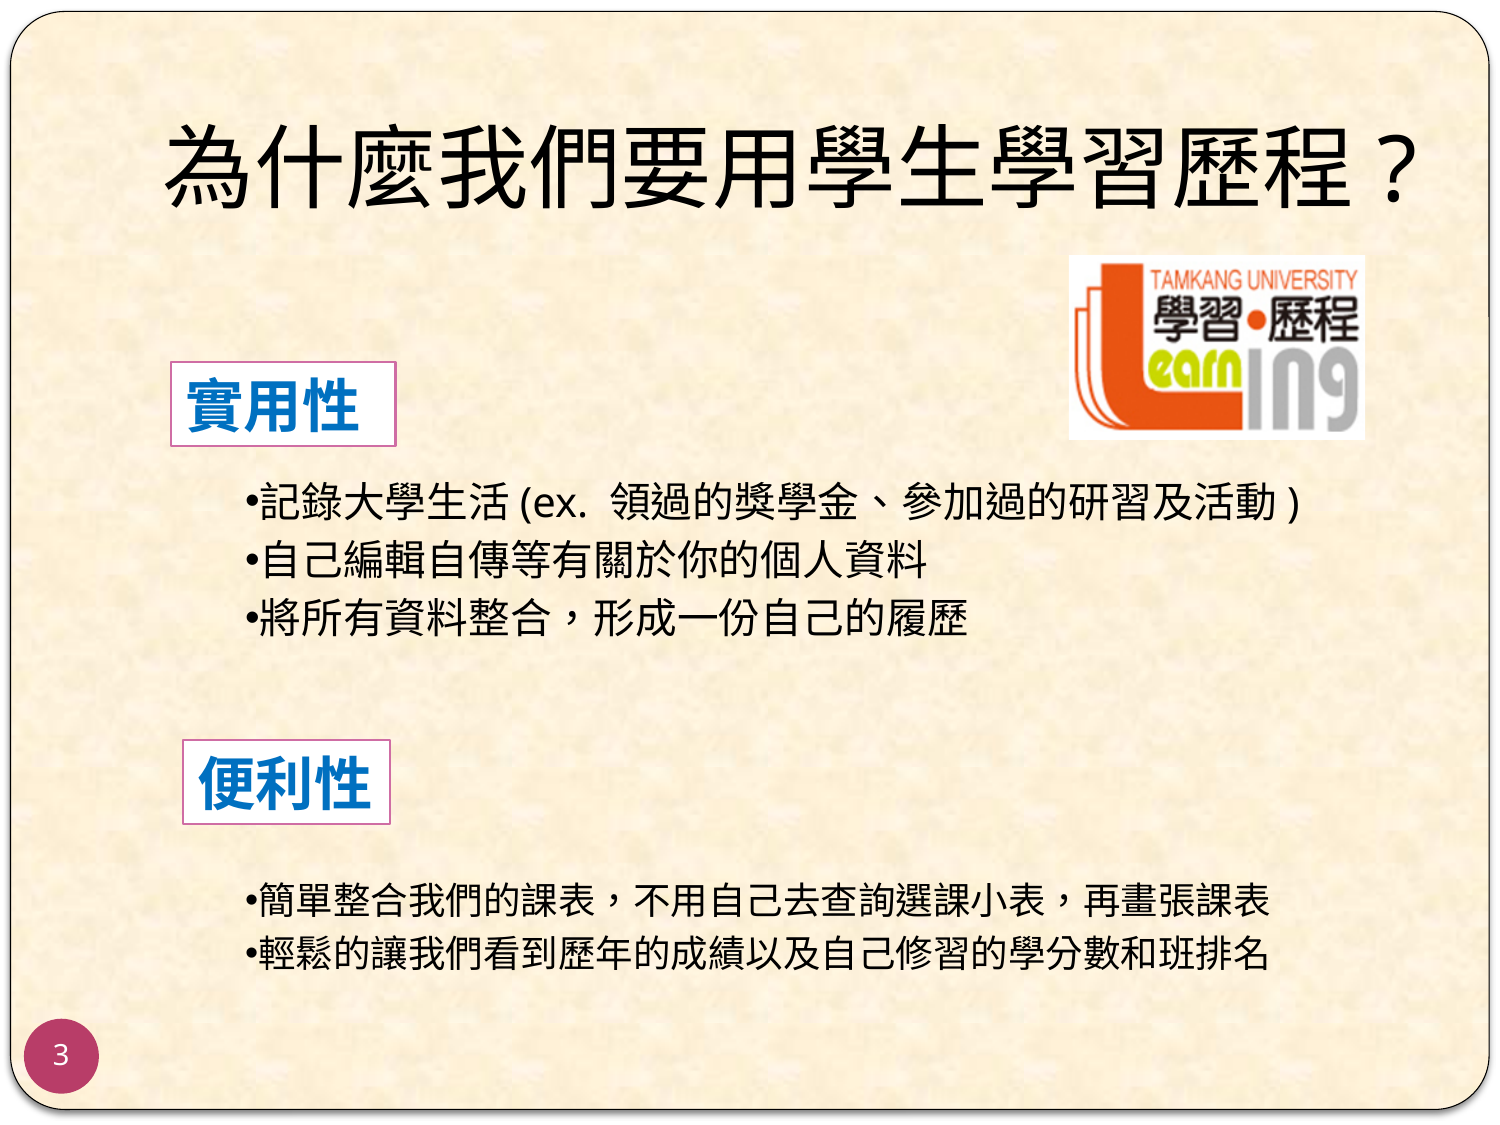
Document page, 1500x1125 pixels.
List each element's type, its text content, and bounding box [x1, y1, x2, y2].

text_box 實用性 [170, 361, 397, 447]
text_box 簡單整合我們的課表，不用自己去查詢選課小表，再畫張課表 輕鬆的讓我們看到歷年的成績以及自己修習的學分數和班排名 [230, 869, 1341, 982]
slide_number 3 [23, 1018, 99, 1094]
text_box 便利性 [182, 739, 391, 825]
text_box 記錄大學生活(ex. 領過的獎學金、參加過的研習及活動) 自己編輯自傳等有關於你的個人資料 將所有資料整合，形成一份自己的履歷 [230, 467, 1331, 698]
picture [12, 12, 1488, 1108]
text_box 為什麼我們要用學生學習歷程? [147, 101, 1382, 228]
